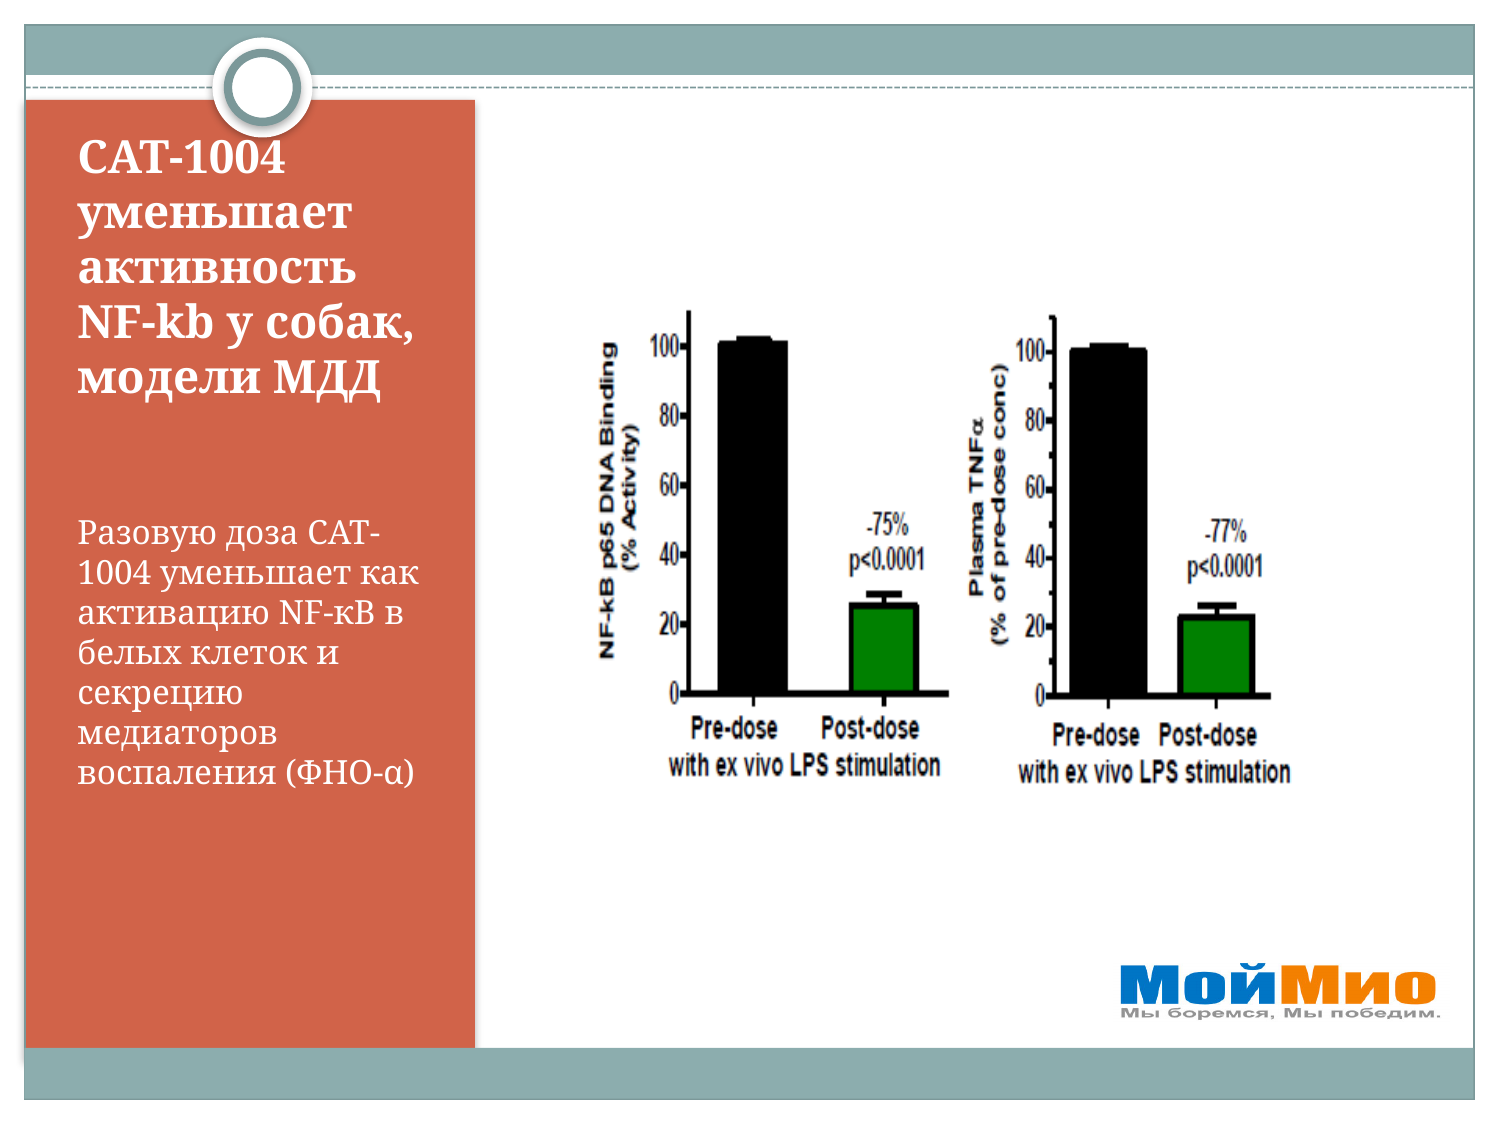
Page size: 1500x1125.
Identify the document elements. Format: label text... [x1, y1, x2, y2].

list Разовую доза CAT-1004 уменьшает как активацию NF-кВ в белых клеток и секрецию медиаторов воспаления (ФНО-α) [62, 503, 450, 1005]
picture [1113, 960, 1450, 1023]
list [523, 280, 1426, 809]
title САТ-1004 уменьшает активность NF-kb у собак, модели МДД [62, 149, 450, 411]
